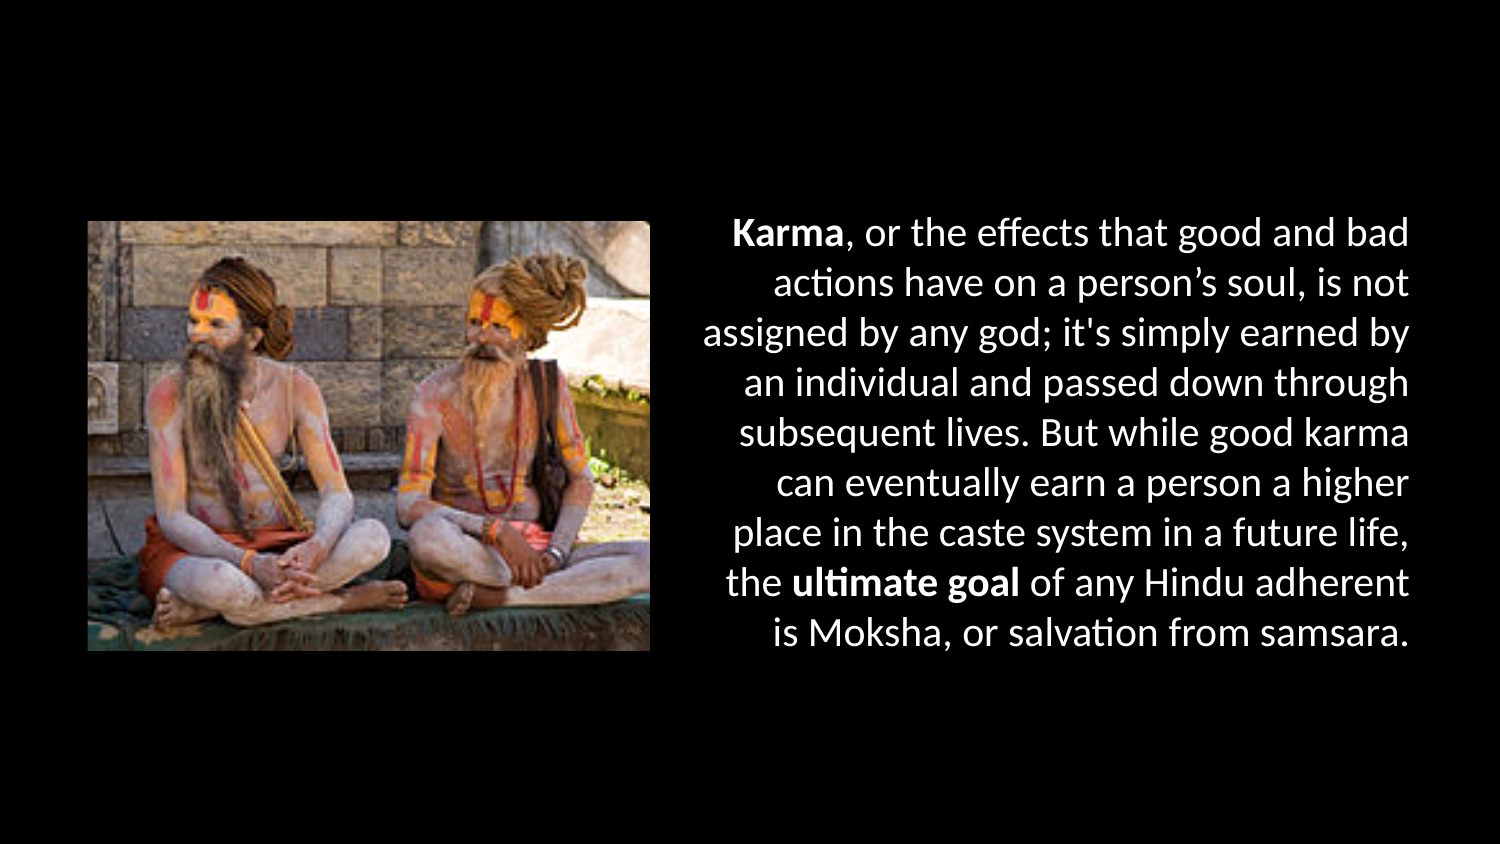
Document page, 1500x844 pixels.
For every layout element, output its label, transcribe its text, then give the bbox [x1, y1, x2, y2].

text_box Karma, or the effects that good and bad actions have on a person’s soul, is not assigned by any god; it's simply earned by an individual and passed down through subsequent lives. But while good karma can eventually earn a person a higher place in the caste system in a future life, the ultimate goal of any Hindu adherent is Moksha, or salvation from samsara. [687, 196, 1425, 662]
picture [87, 221, 651, 651]
